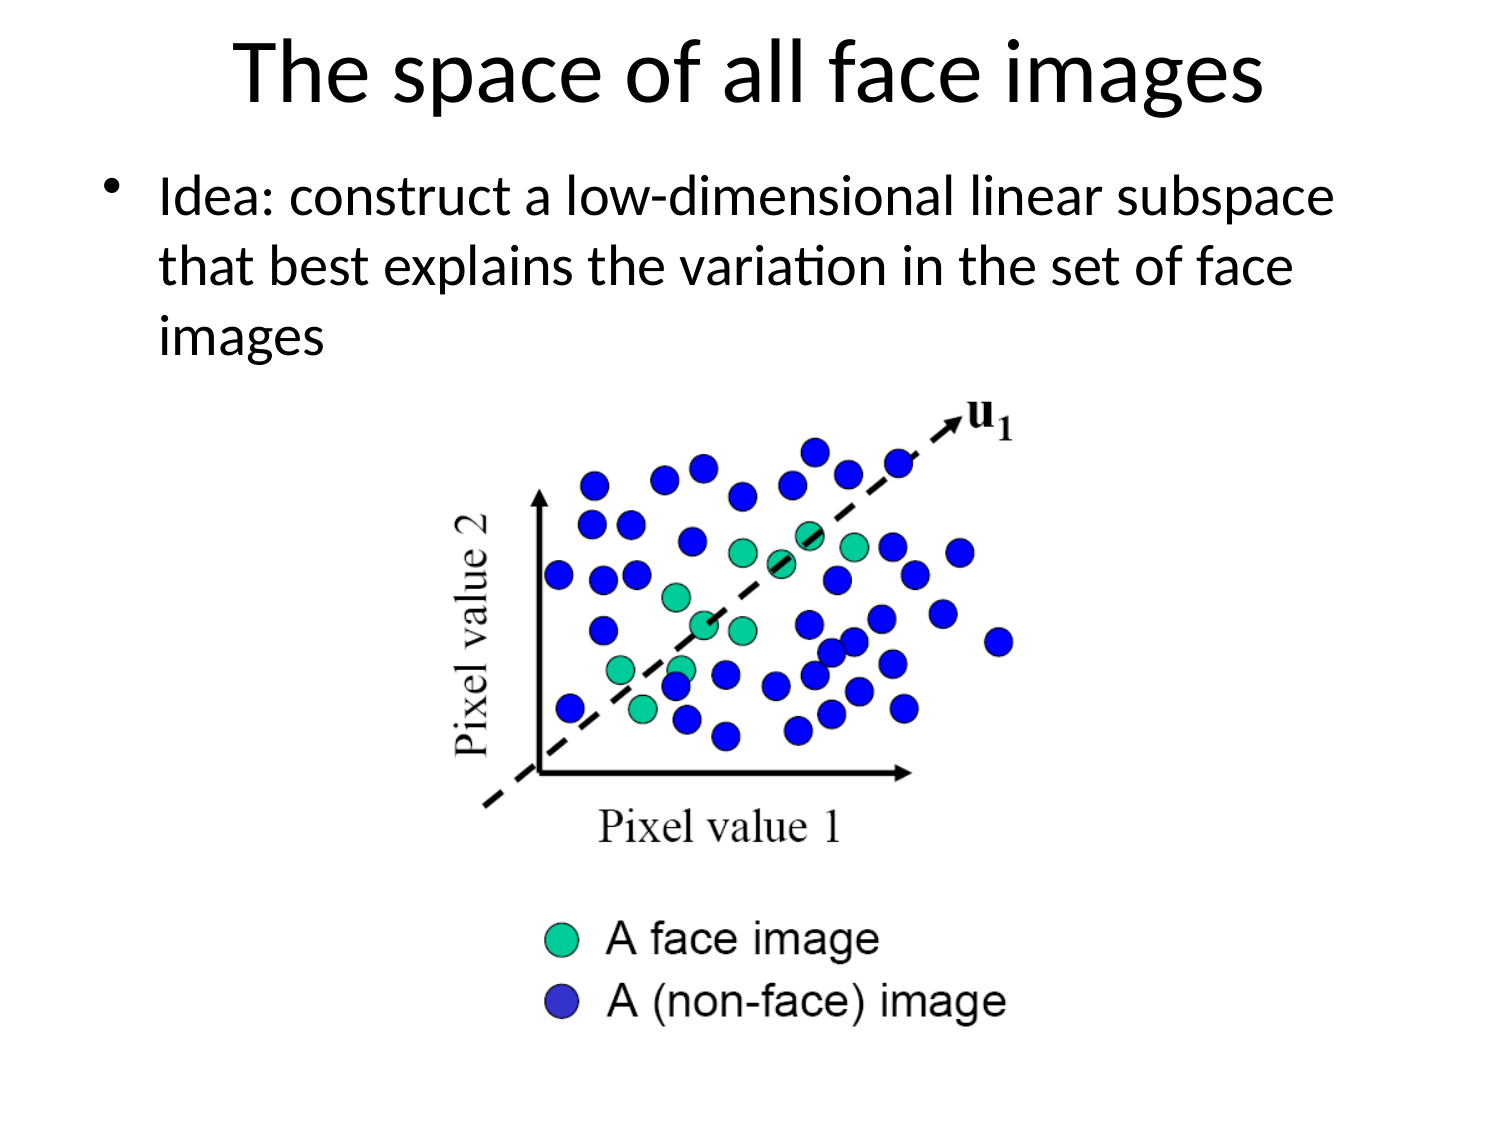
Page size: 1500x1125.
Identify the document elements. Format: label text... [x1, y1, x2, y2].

title The space of all face images [75, 0, 1425, 160]
list Idea: construct a low-dimensional linear subspace that best explains the variation in the set of face images [87, 149, 1400, 1050]
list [424, 362, 1051, 1079]
